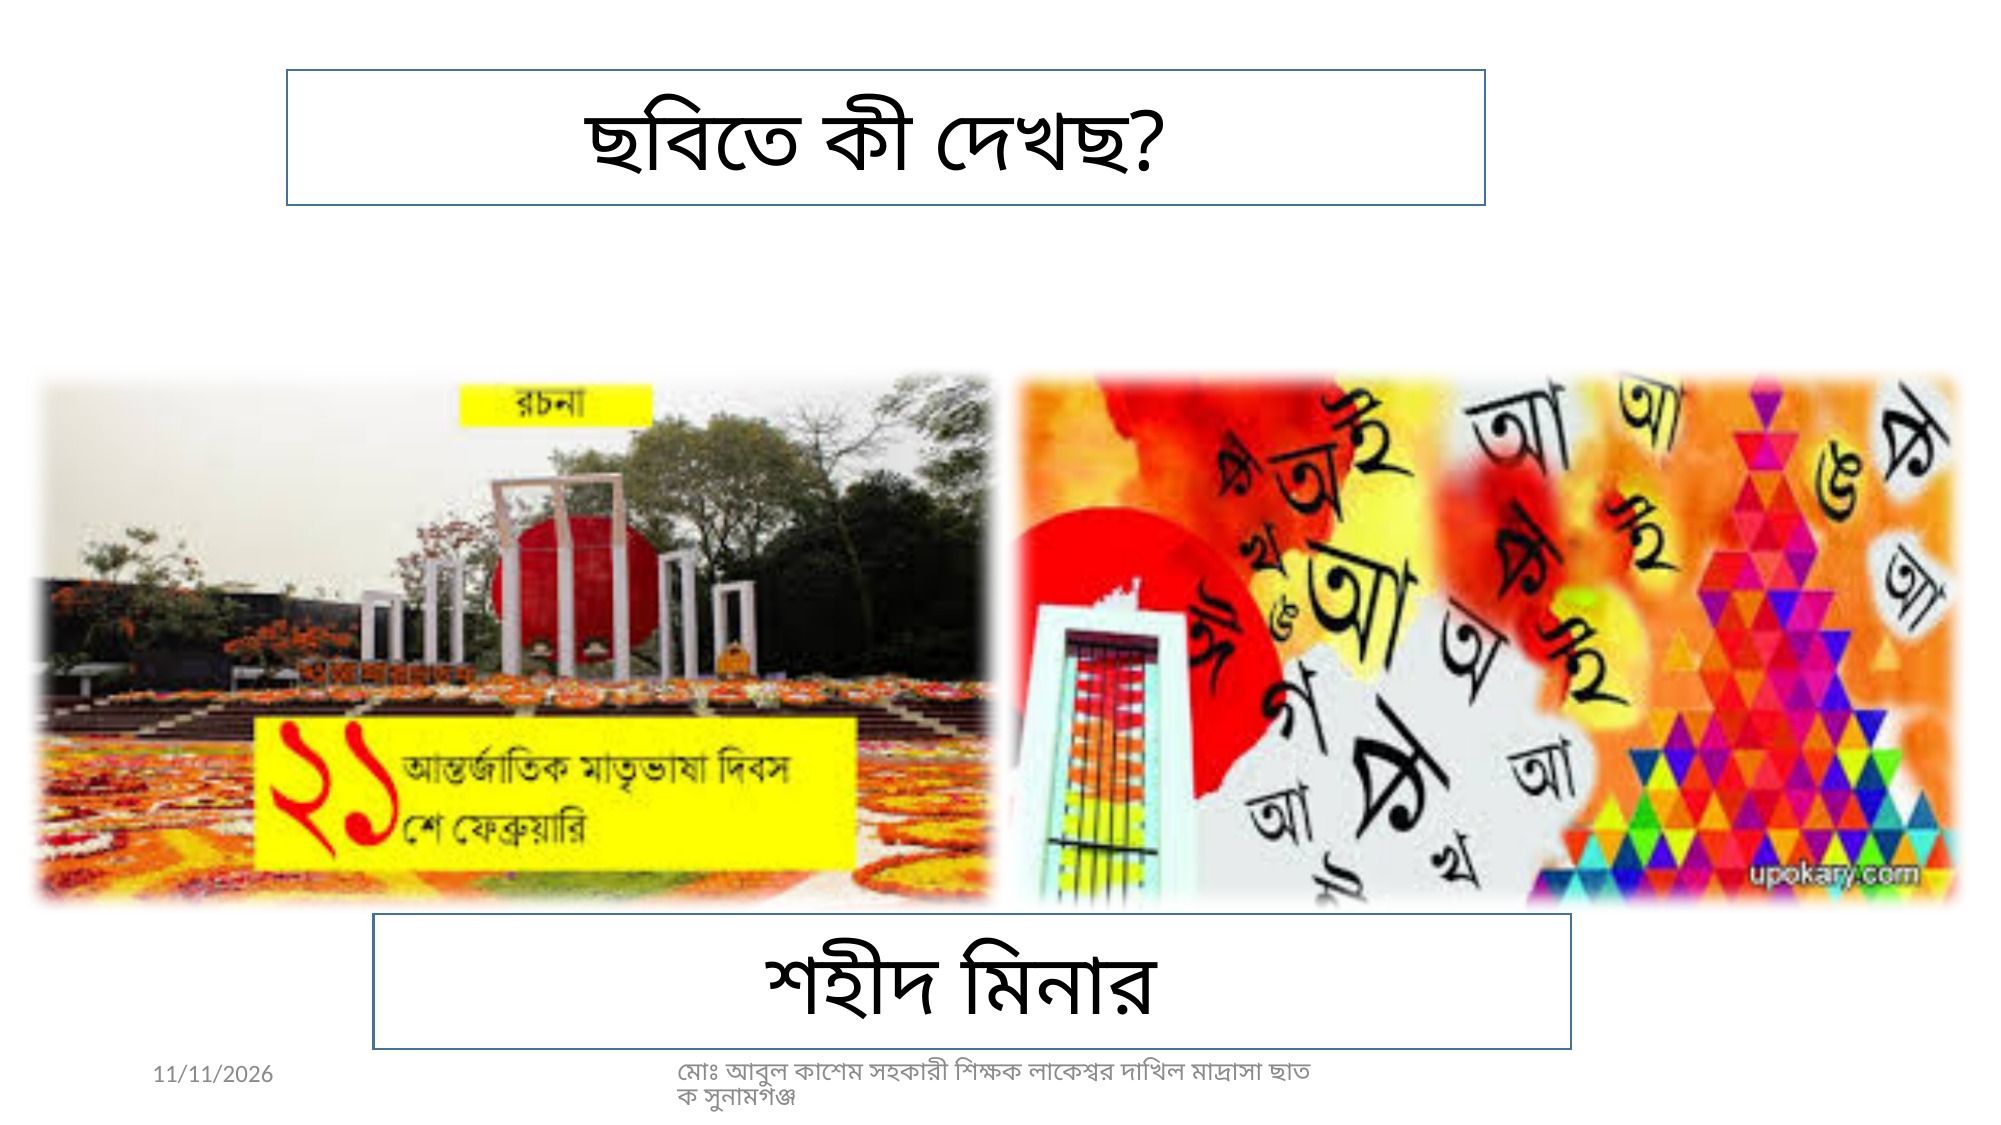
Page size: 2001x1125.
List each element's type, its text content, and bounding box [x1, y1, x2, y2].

text_box শহীদ মিনার [372, 914, 1572, 1050]
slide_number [137, 1042, 588, 1103]
picture [25, 365, 1969, 914]
footer মোঃ আবুল কাশেম সহকারী শিক্ষক লাকেশ্বর দাখিল মাদ্রাসা ছাতক সুনামগঞ্জ [662, 1042, 1338, 1103]
text_box ছবিতে কী দেখছ? [286, 69, 1486, 206]
